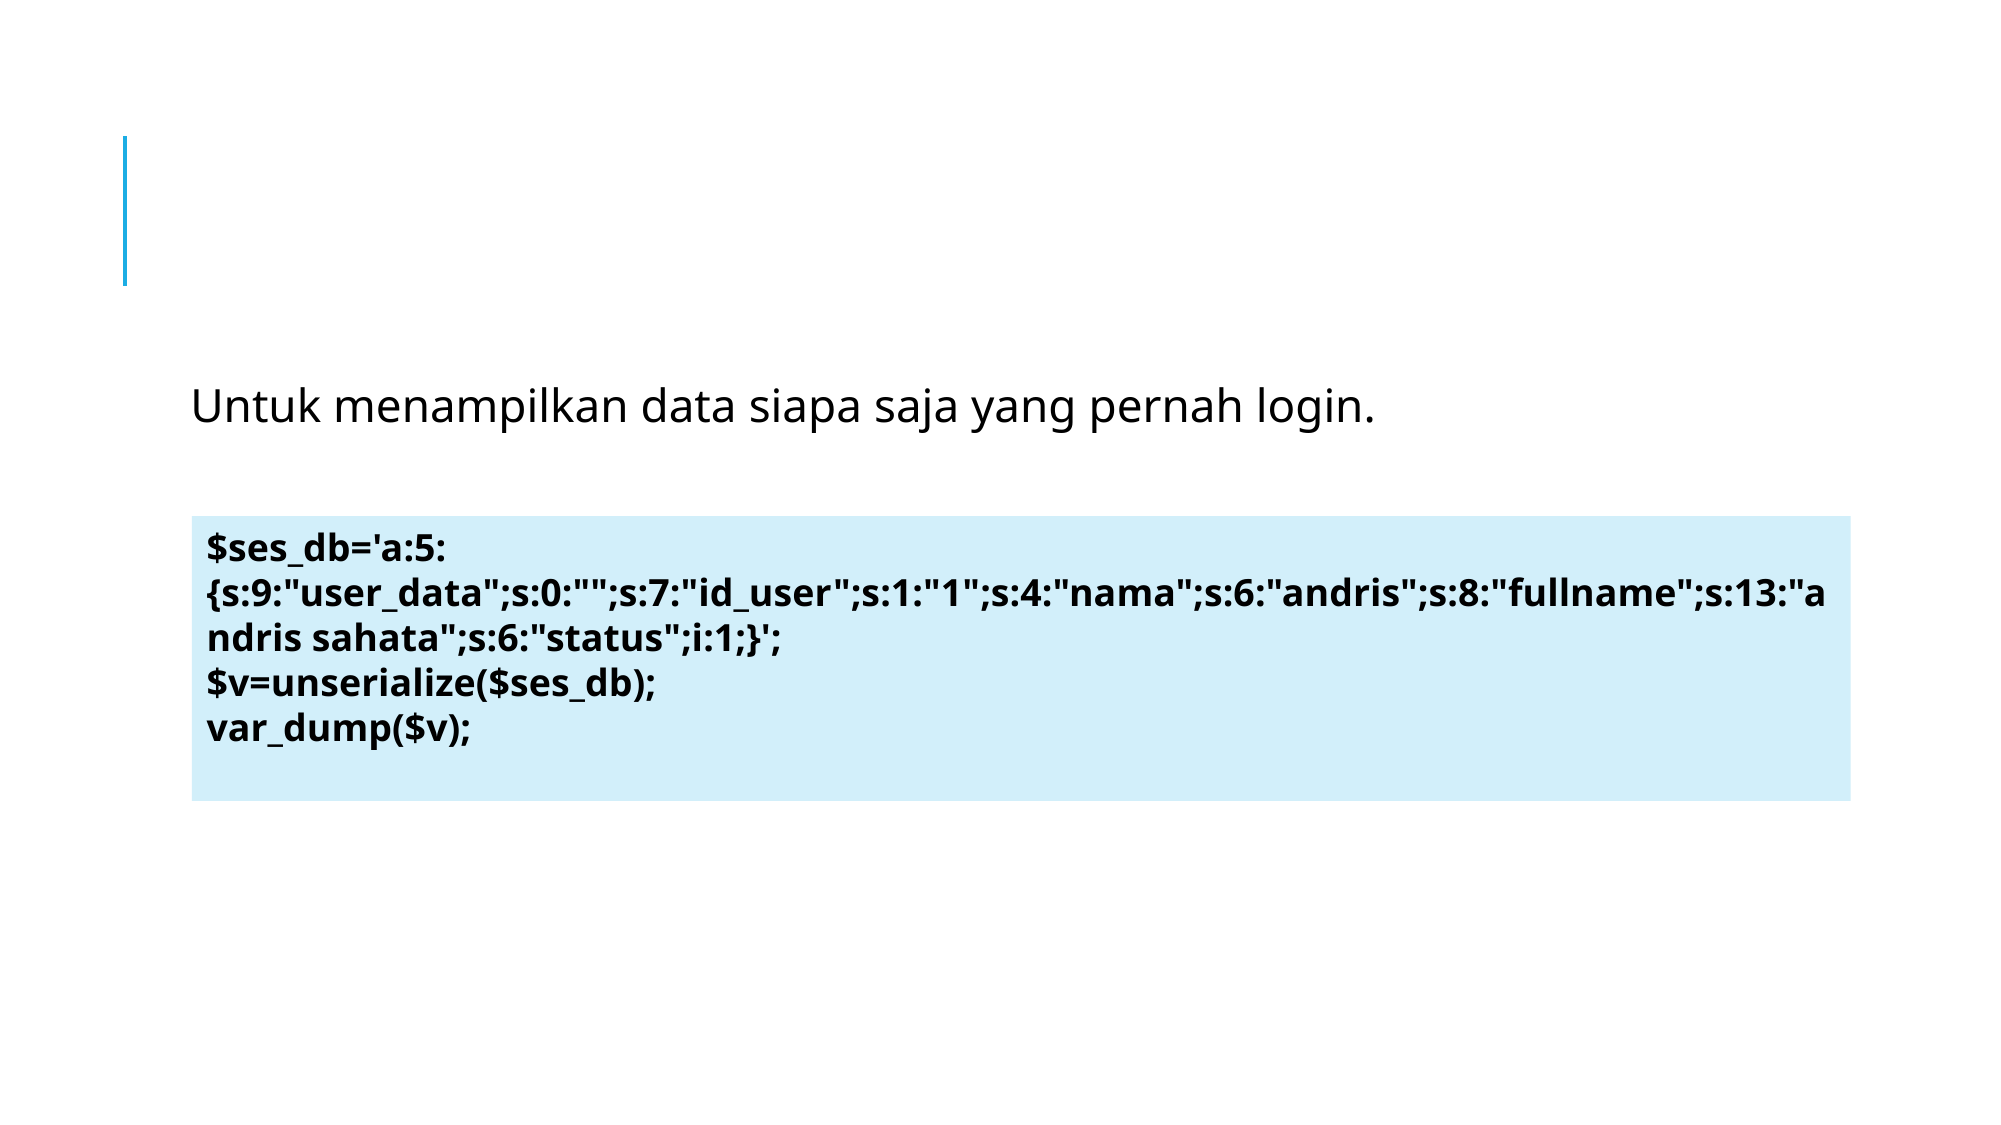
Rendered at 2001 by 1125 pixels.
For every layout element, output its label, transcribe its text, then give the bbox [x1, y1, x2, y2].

text_box $ses_db='a:5:{s:9:"user_data";s:0:"";s:7:"id_user";s:1:"1";s:4:"nama";s:6:"andris";s:8:"fullname";s:13:"andris sahata";s:6:"status";i:1;}'; $v=unserialize($ses_db); var_dump($v); [191, 516, 1851, 801]
list Untuk menampilkan data siapa saja yang pernah login. [168, 375, 1763, 497]
